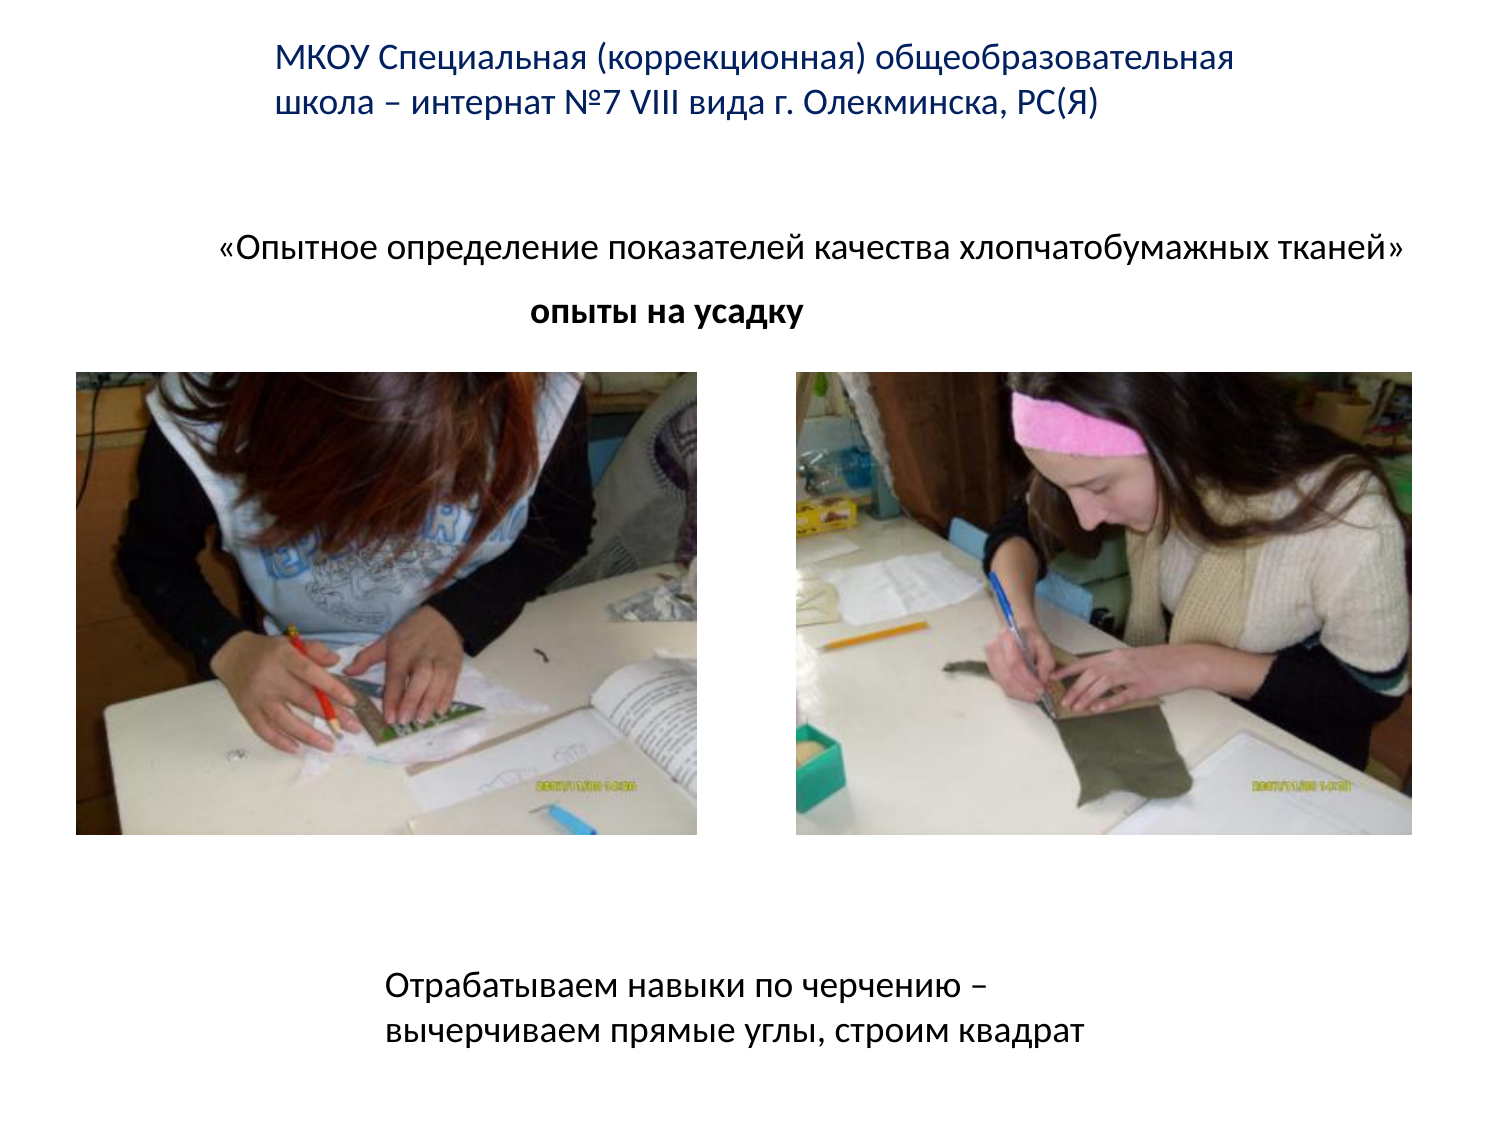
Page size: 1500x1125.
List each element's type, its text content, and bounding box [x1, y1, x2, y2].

text_box «Опытное определение показателей качества хлопчатобумажных тканей» [201, 214, 1422, 275]
text_box МКОУ Специальная (коррекционная) общеобразовательная школа – интернат №7 VIII вида г. Олекминска, РС(Я) [259, 25, 1259, 130]
picture [76, 372, 697, 835]
text_box Отрабатываем навыки по черчению – вычерчиваем прямые углы, строим квадрат [370, 952, 1101, 1057]
picture [795, 372, 1412, 835]
text_box опыты на усадку [515, 278, 828, 339]
